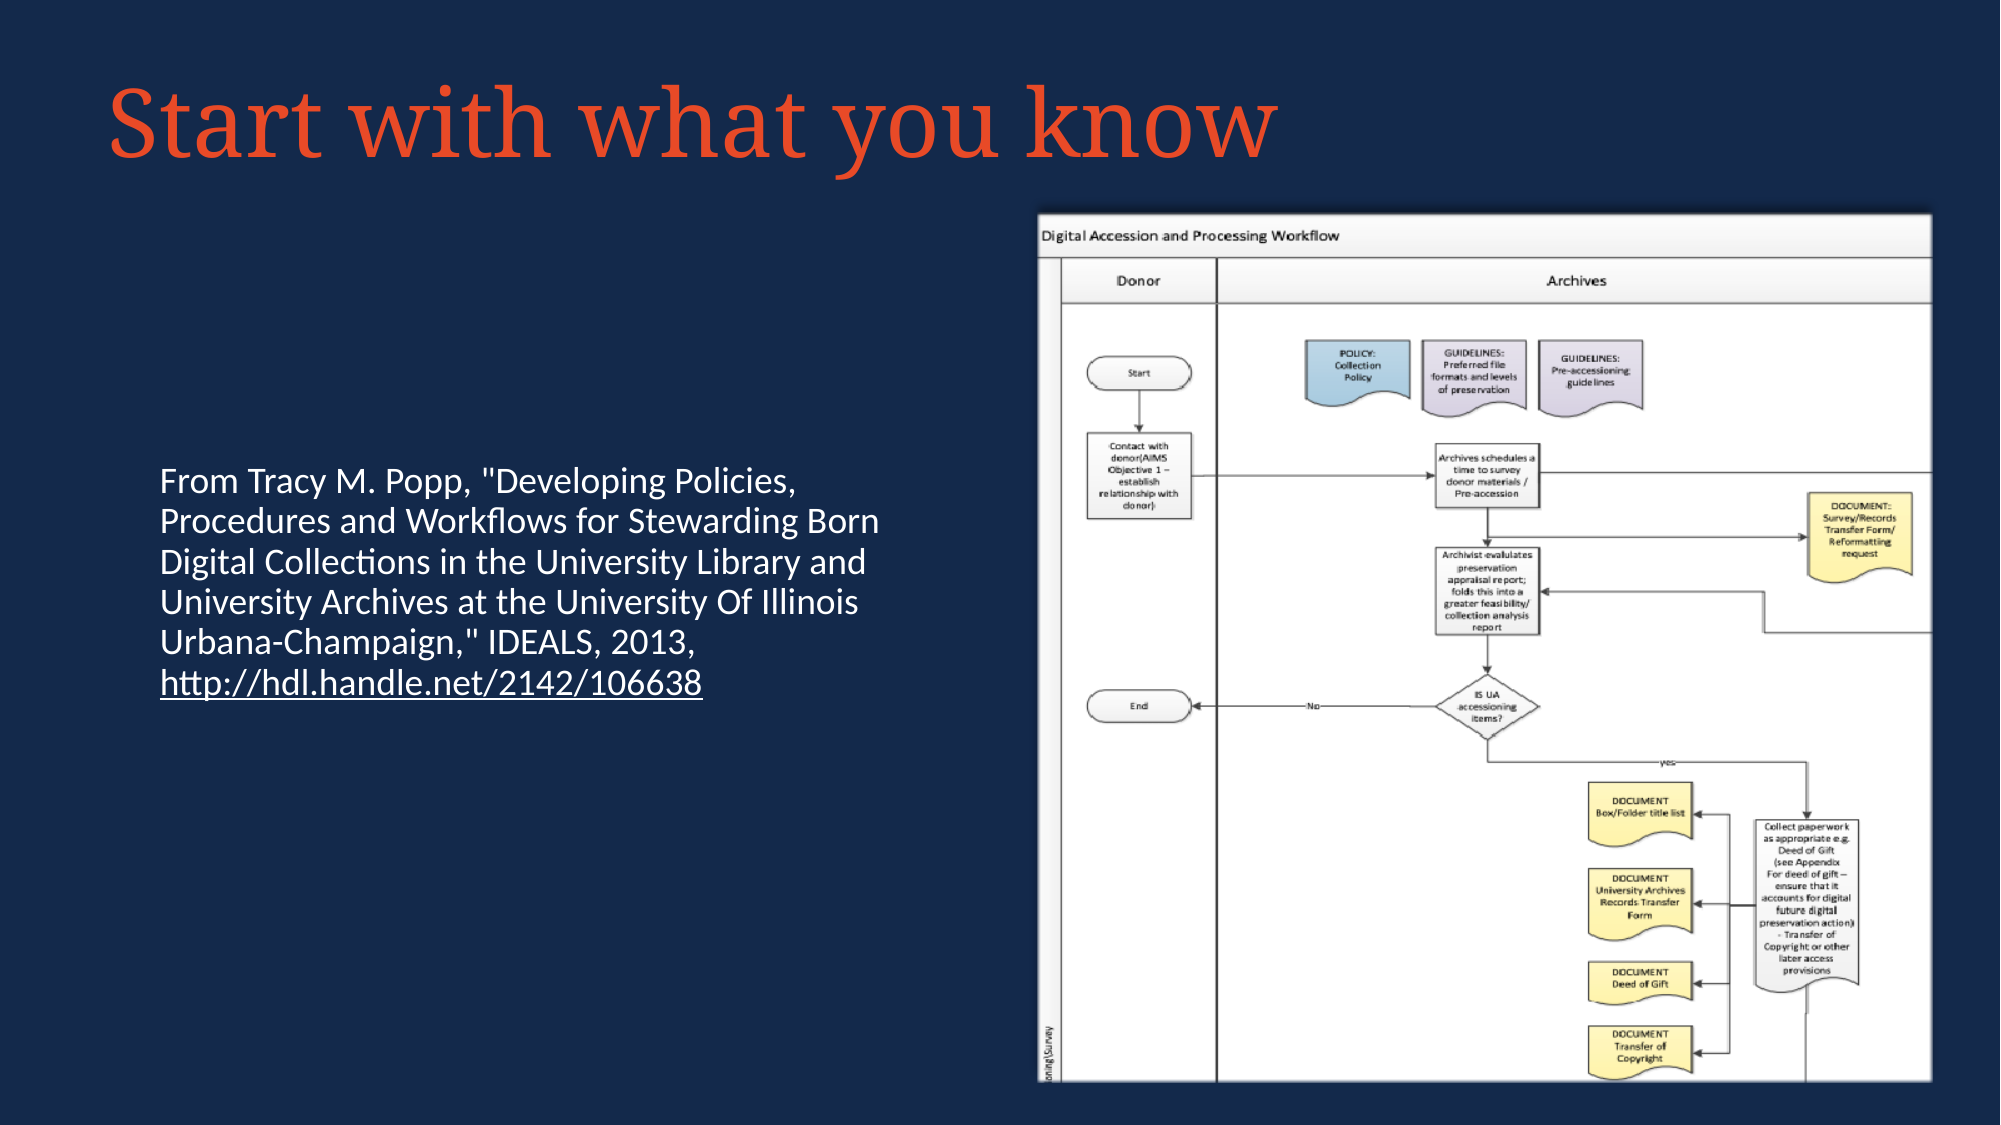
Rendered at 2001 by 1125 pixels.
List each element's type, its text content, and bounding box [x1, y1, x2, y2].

text_box From Tracy M. Popp, "Developing Policies, Procedures and Workflows for Stewarding Born Digital Collections in the University Library and University Archives at the University Of Illinois Urbana-Champaign," IDEALS, 2013, http://hdl.handle.net/2142/106638 [144, 446, 954, 817]
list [1037, 212, 1933, 1083]
title Start with what you know [92, 68, 1811, 186]
